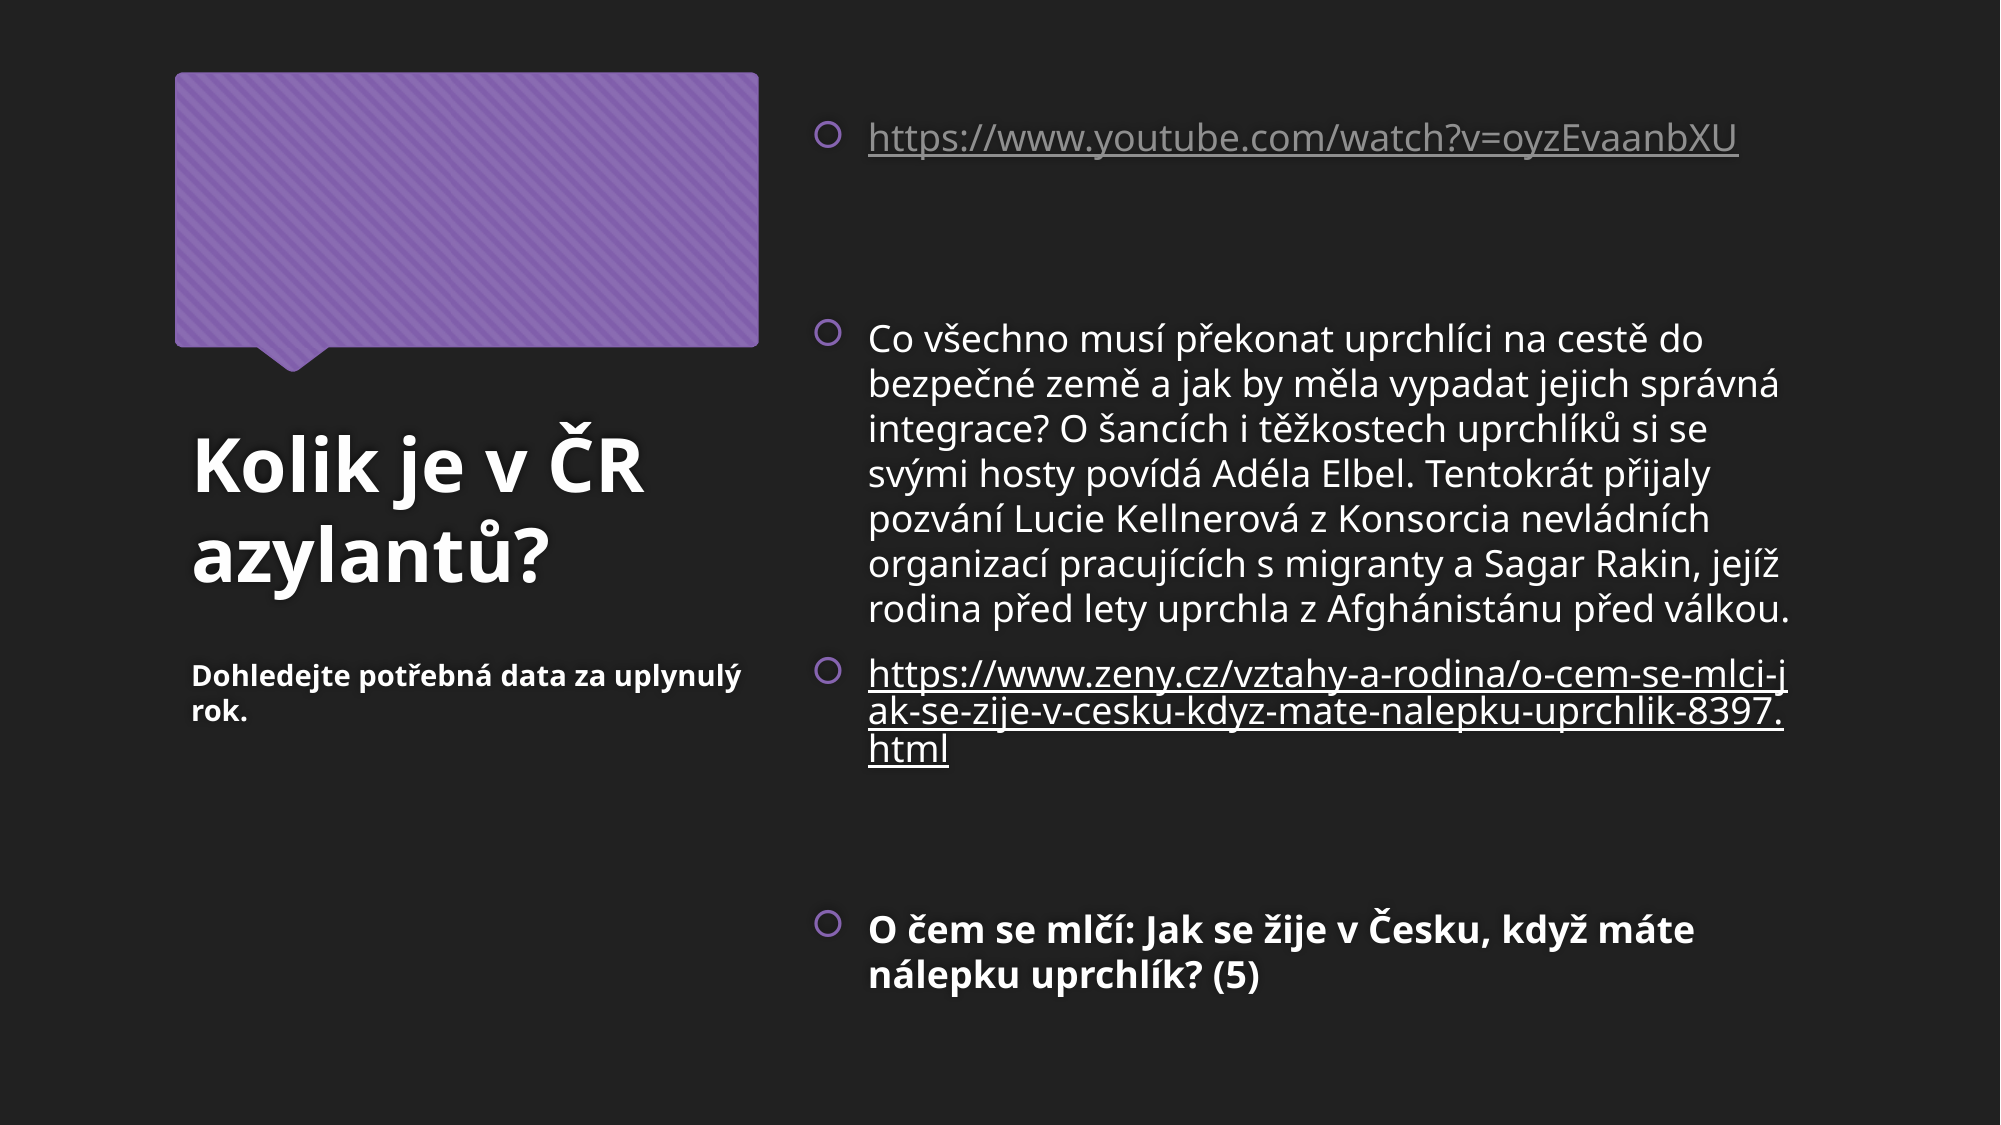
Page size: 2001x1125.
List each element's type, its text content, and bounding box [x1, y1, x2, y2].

list Dohledejte potřebná data za uplynulý rok. [176, 583, 758, 962]
list https://www.youtube.com/watch?v=oyzEvaanbXU Co všechno musí překonat uprchlíci na cestě do bezpečné země a jak by měla vypadat jejich správná integrace? O šancích i těžkostech uprchlíků si se svými hosty povídá Adéla Elbel. Tentokrát přijaly pozvání Lucie Kellnerová z Konsorcia nevládních organizací pracujících s migranty a Sagar Rakin, jejíž rodina před lety uprchla z Afghánistánu před válkou. https://www.zeny.cz/vztahy-a-rodina/o-cem-se-mlci-jak-se-zije-v-cesku-kdyz-mate-nalepku-uprchlik-8397.html O čem se mlčí: Jak se žije v Česku, když máte nálepku uprchlík? (5) [796, 73, 1823, 962]
title Kolik je v ČR azylantů? [176, 73, 758, 577]
